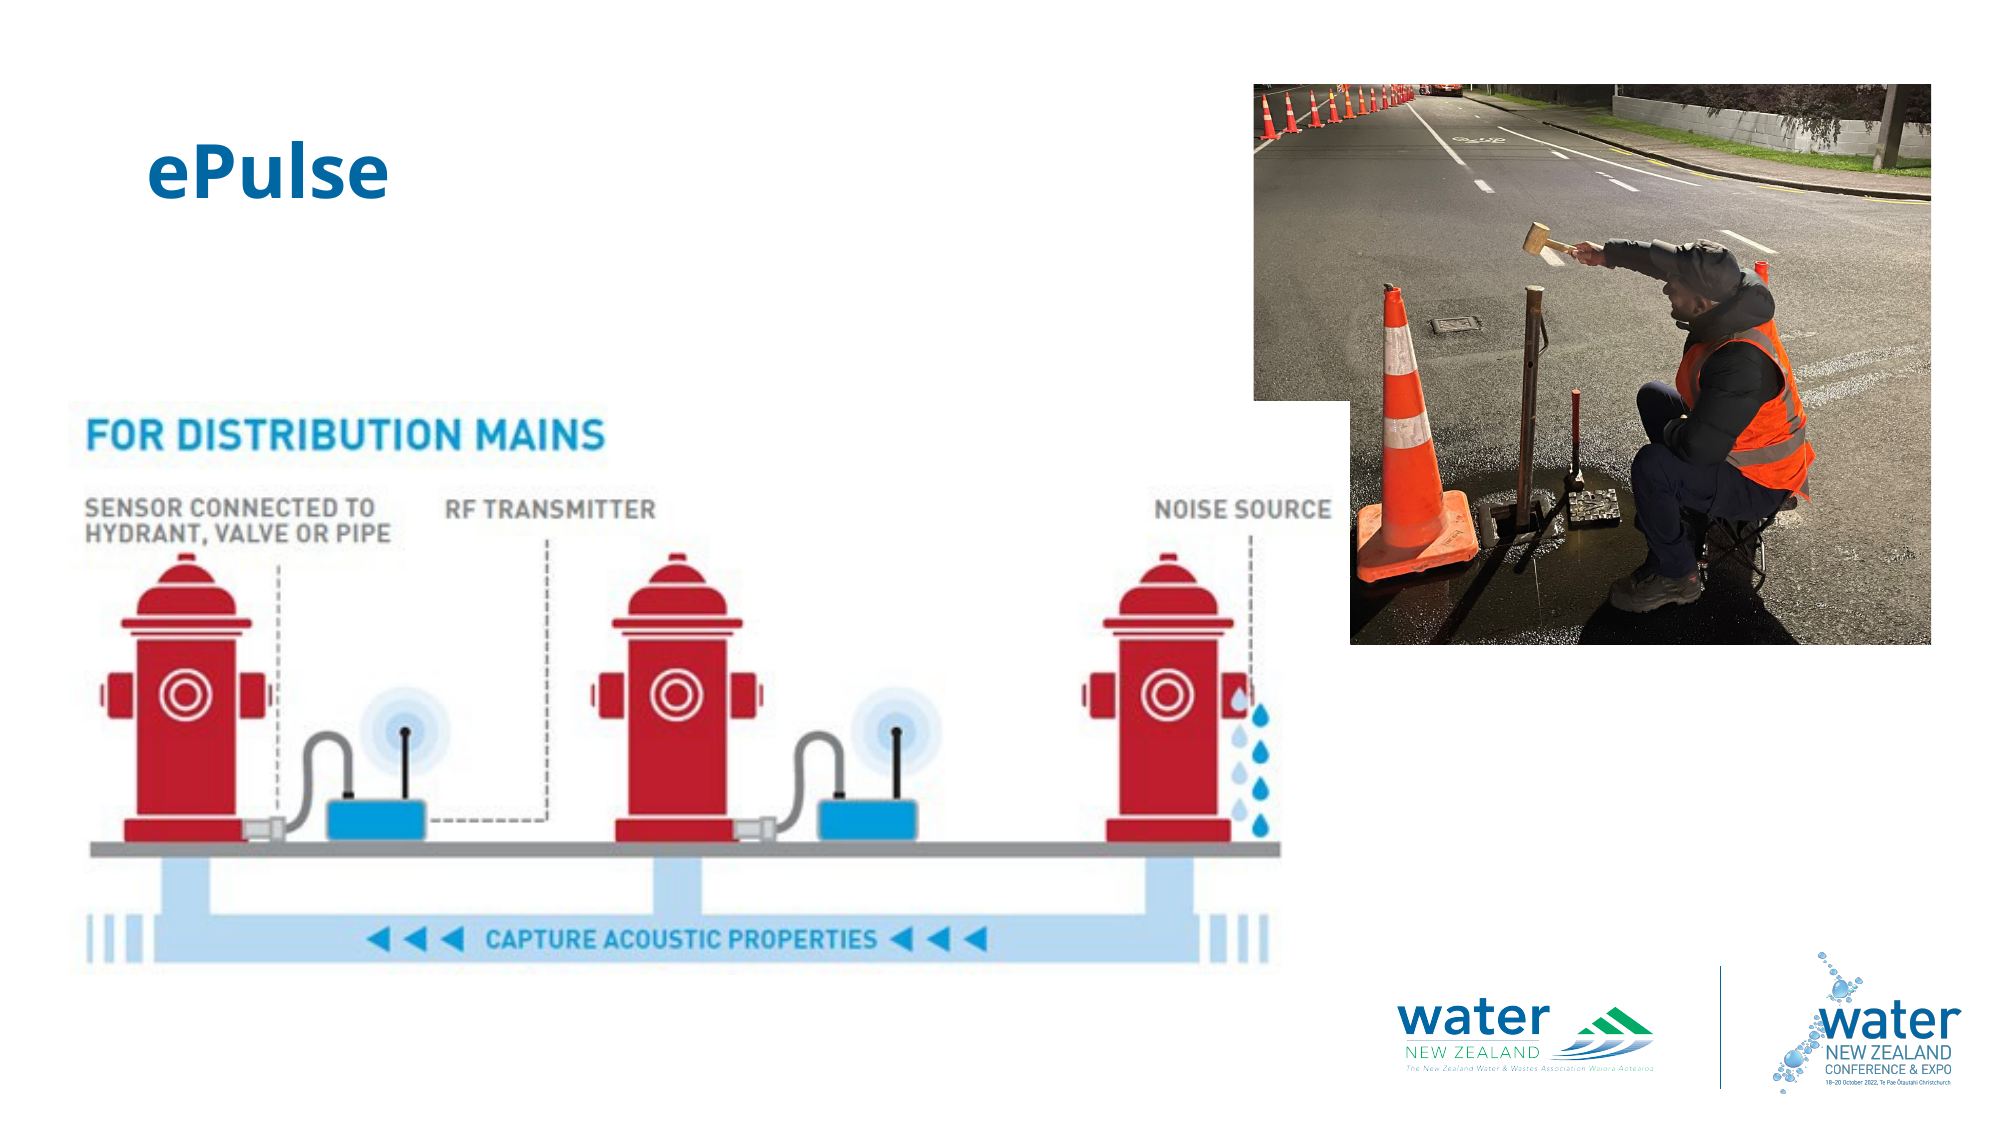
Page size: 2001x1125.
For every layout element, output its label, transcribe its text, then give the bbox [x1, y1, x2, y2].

picture [68, 84, 1932, 975]
list ePulse [131, 125, 1253, 220]
picture [1397, 998, 1654, 1071]
